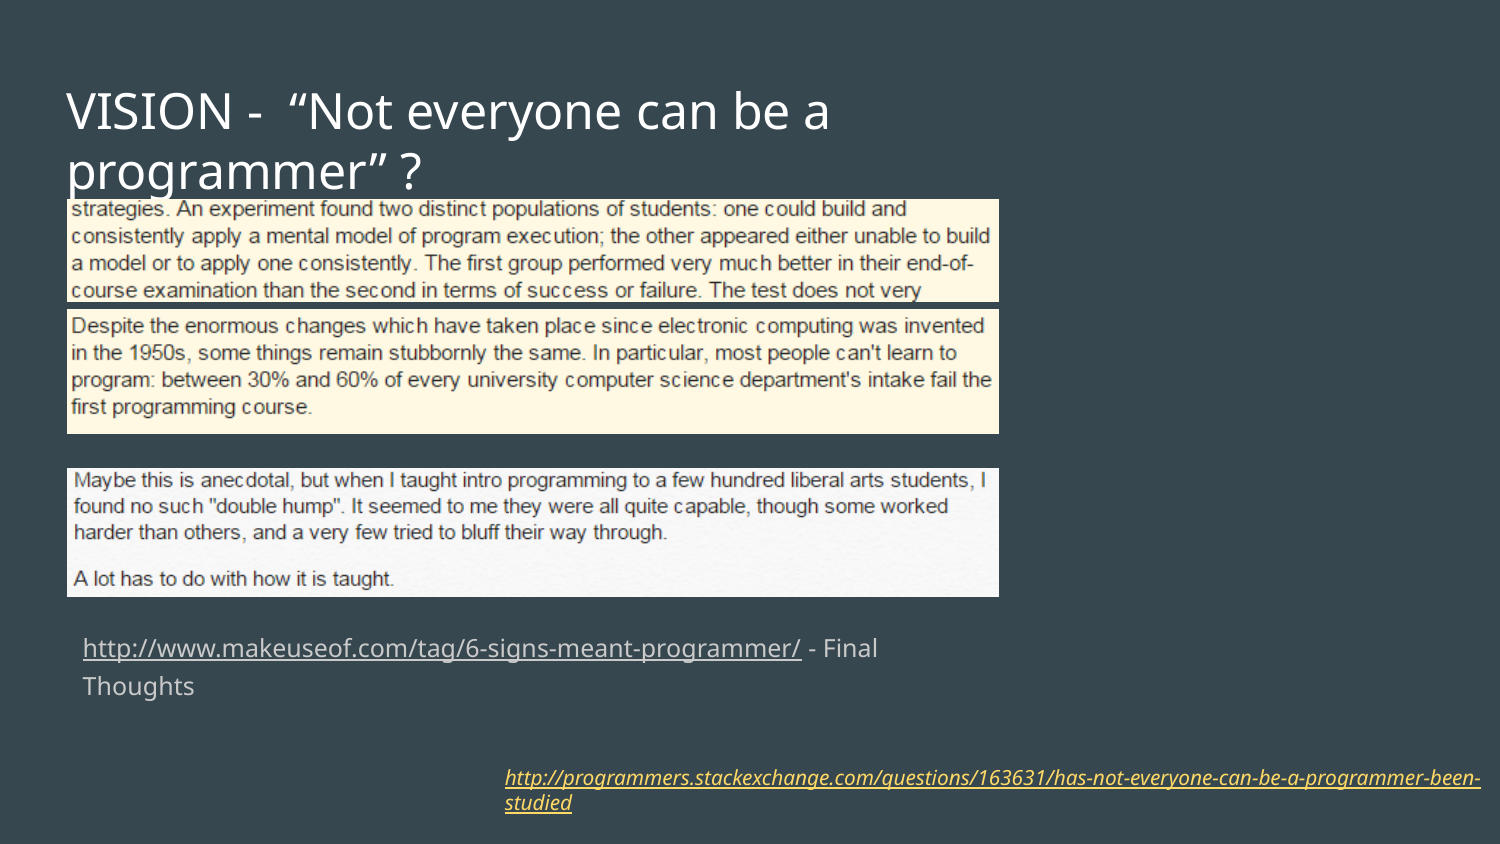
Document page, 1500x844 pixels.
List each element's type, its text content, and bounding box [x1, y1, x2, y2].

list http://programmers.stackexchange.com/questions/163631/has-not-everyone-can-be-a-programmer-been-studied [489, 745, 1500, 838]
picture [67, 309, 1000, 434]
title VISION - “Not everyone can be a programmer” ? [51, 91, 1044, 216]
picture [67, 468, 999, 597]
text_box http://www.makeuseof.com/tag/6-signs-meant-programmer/ - Final Thoughts [67, 607, 999, 721]
picture [67, 199, 999, 303]
